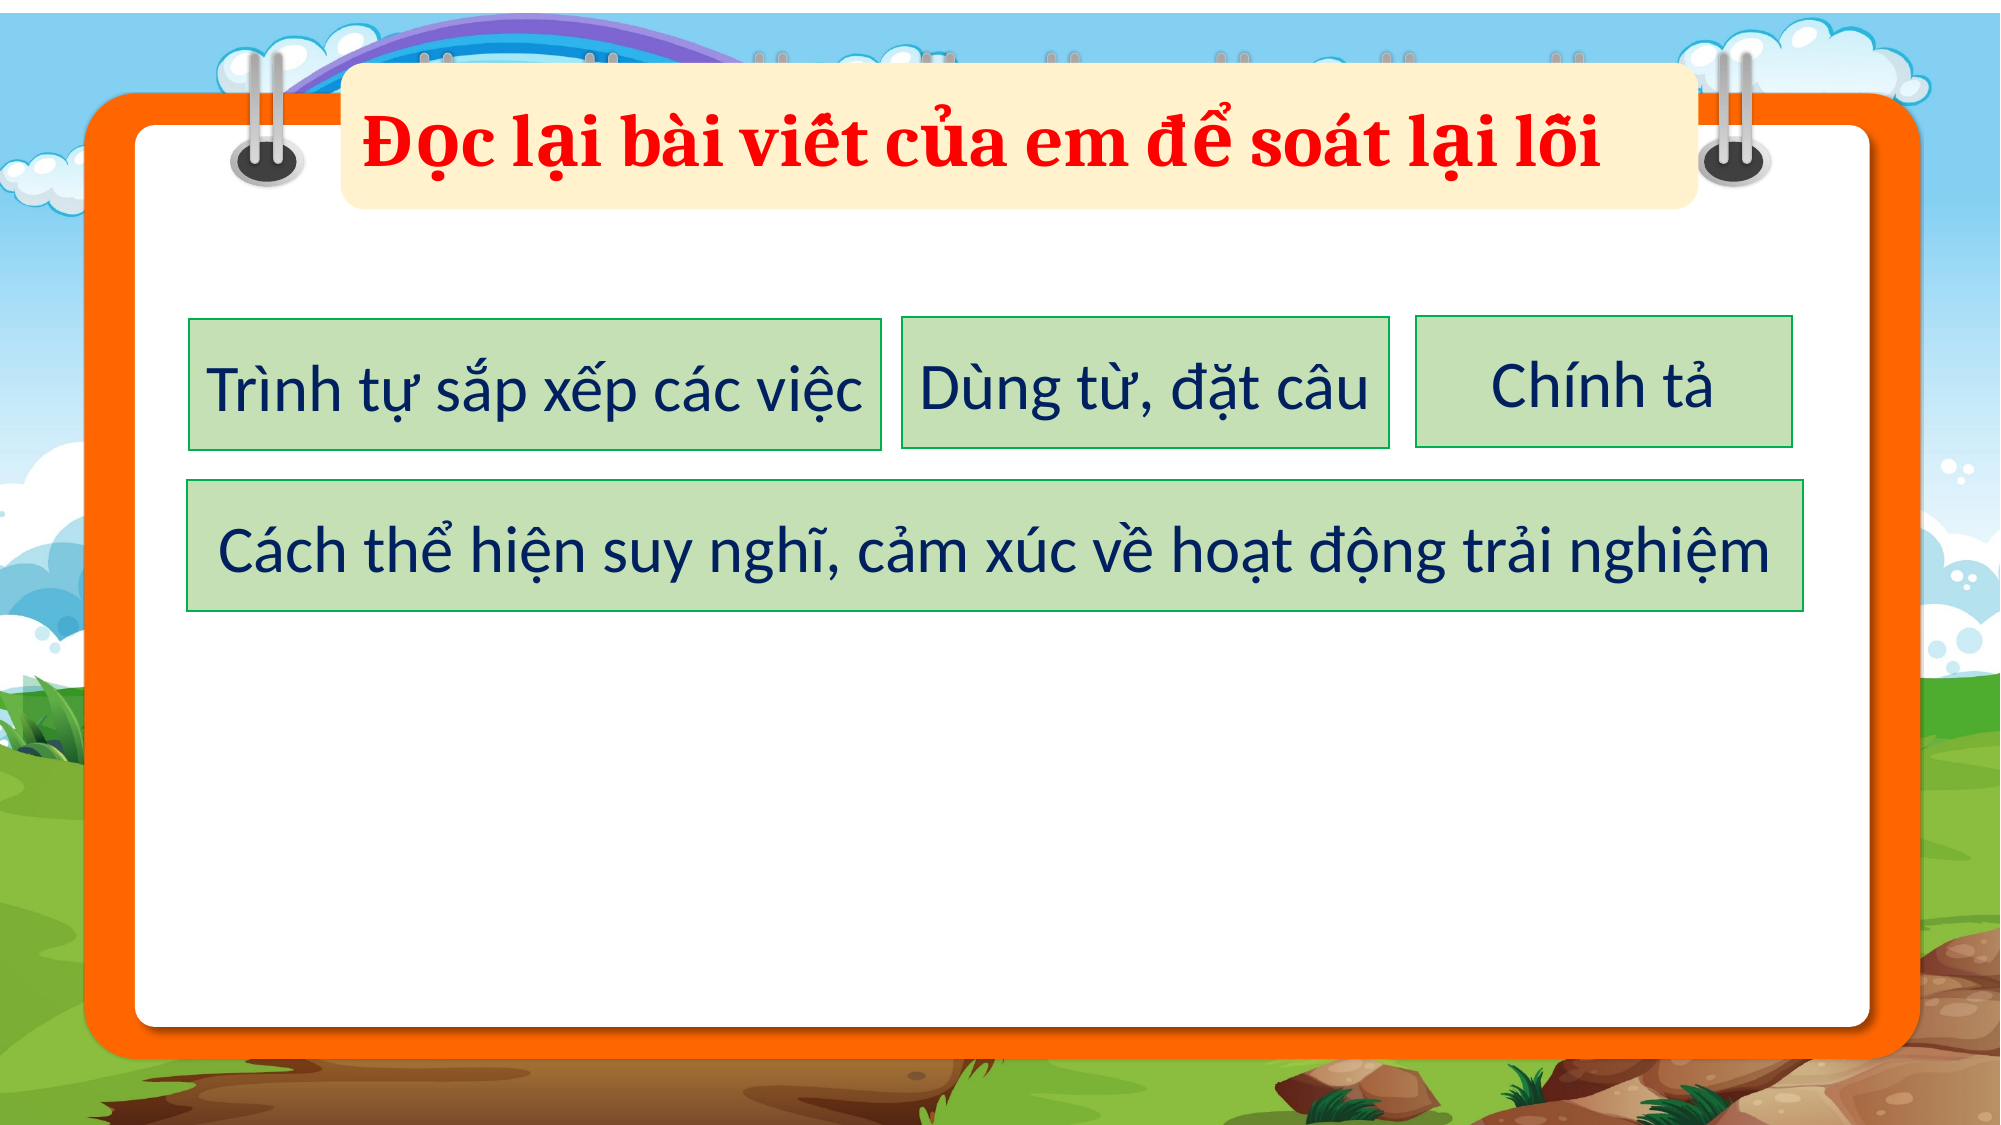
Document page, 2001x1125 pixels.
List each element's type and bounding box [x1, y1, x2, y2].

text_box [84, 53, 1921, 1059]
picture [0, 13, 2000, 1125]
